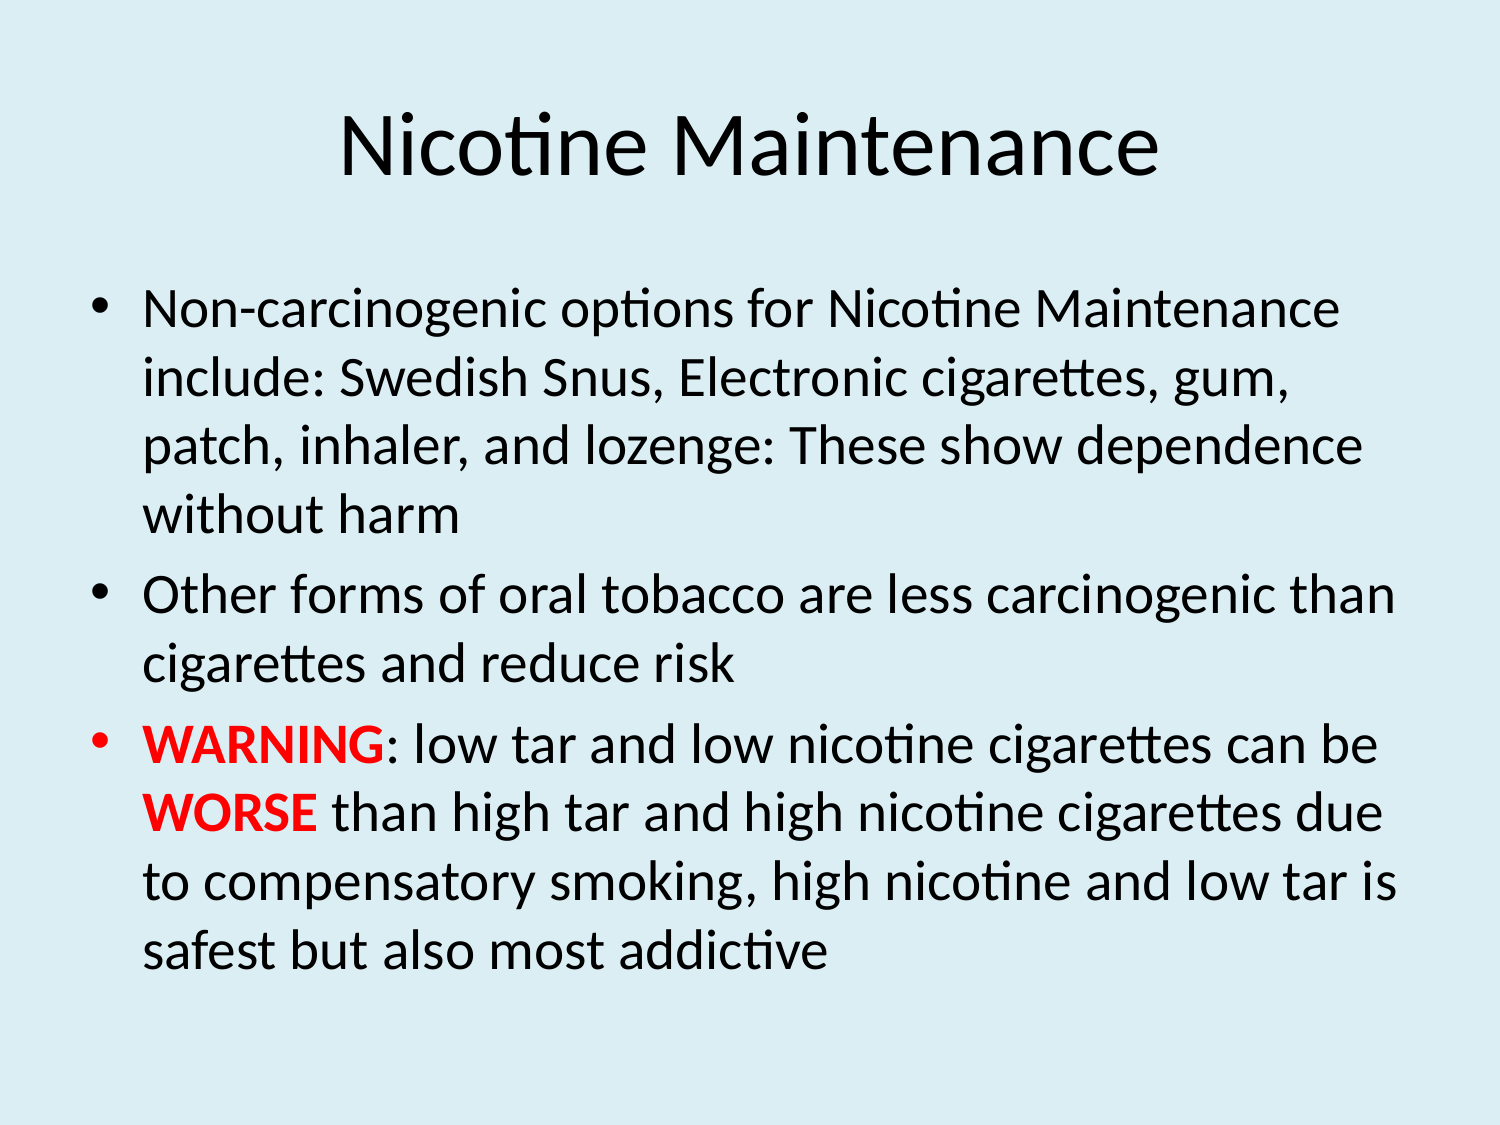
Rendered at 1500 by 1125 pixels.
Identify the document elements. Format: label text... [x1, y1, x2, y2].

list Non-carcinogenic options for Nicotine Maintenance include: Swedish Snus, Electronic cigarettes, gum, patch, inhaler, and lozenge: These show dependence without harm Other forms of oral tobacco are less carcinogenic than cigarettes and reduce risk WARNING: low tar and low nicotine cigarettes can be WORSE than high tar and high nicotine cigarettes due to compensatory smoking, high nicotine and low tar is safest but also most addictive [75, 262, 1425, 1005]
title Nicotine Maintenance [75, 45, 1425, 233]
